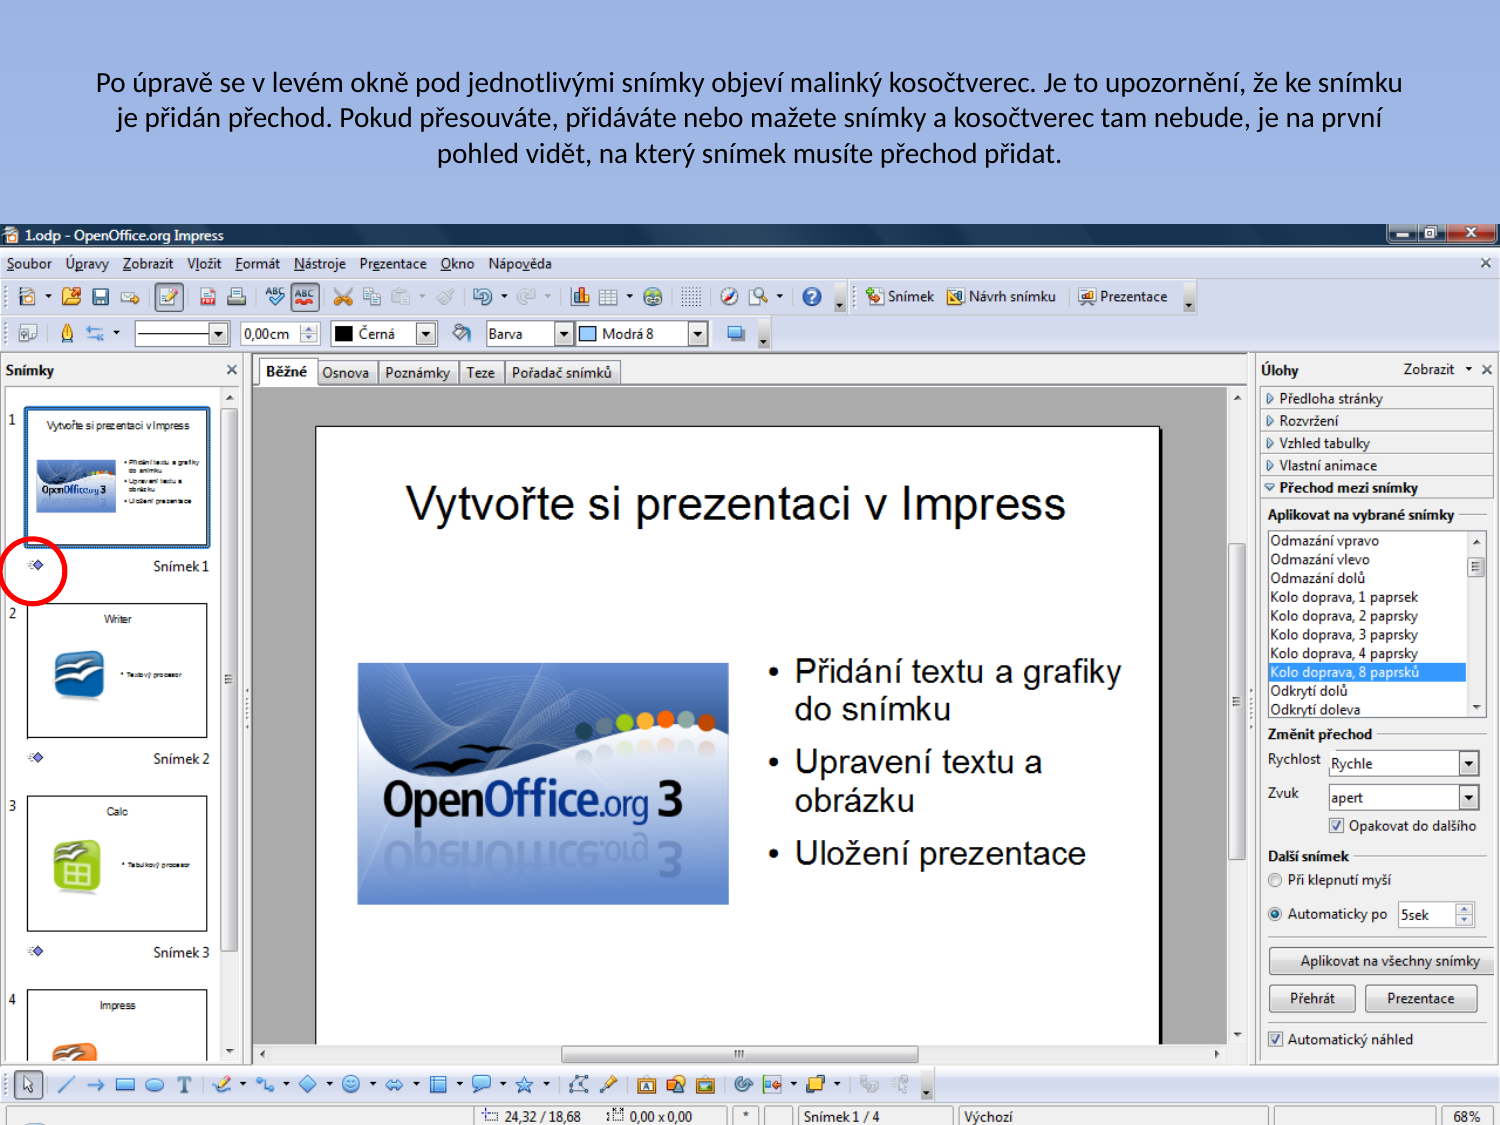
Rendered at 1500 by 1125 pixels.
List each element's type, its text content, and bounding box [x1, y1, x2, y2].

title Po úpravě se v levém okně pod jednotlivými snímky objeví malinký kosočtverec. Je to upozornění, že ke snímku je přidán přechod. Pokud přesouváte, přidáváte nebo mažete snímky a kosočtverec tam nebude, je na první pohled vidět, na který snímek musíte přechod přidat. [75, 0, 1425, 224]
picture [0, 224, 1500, 1125]
